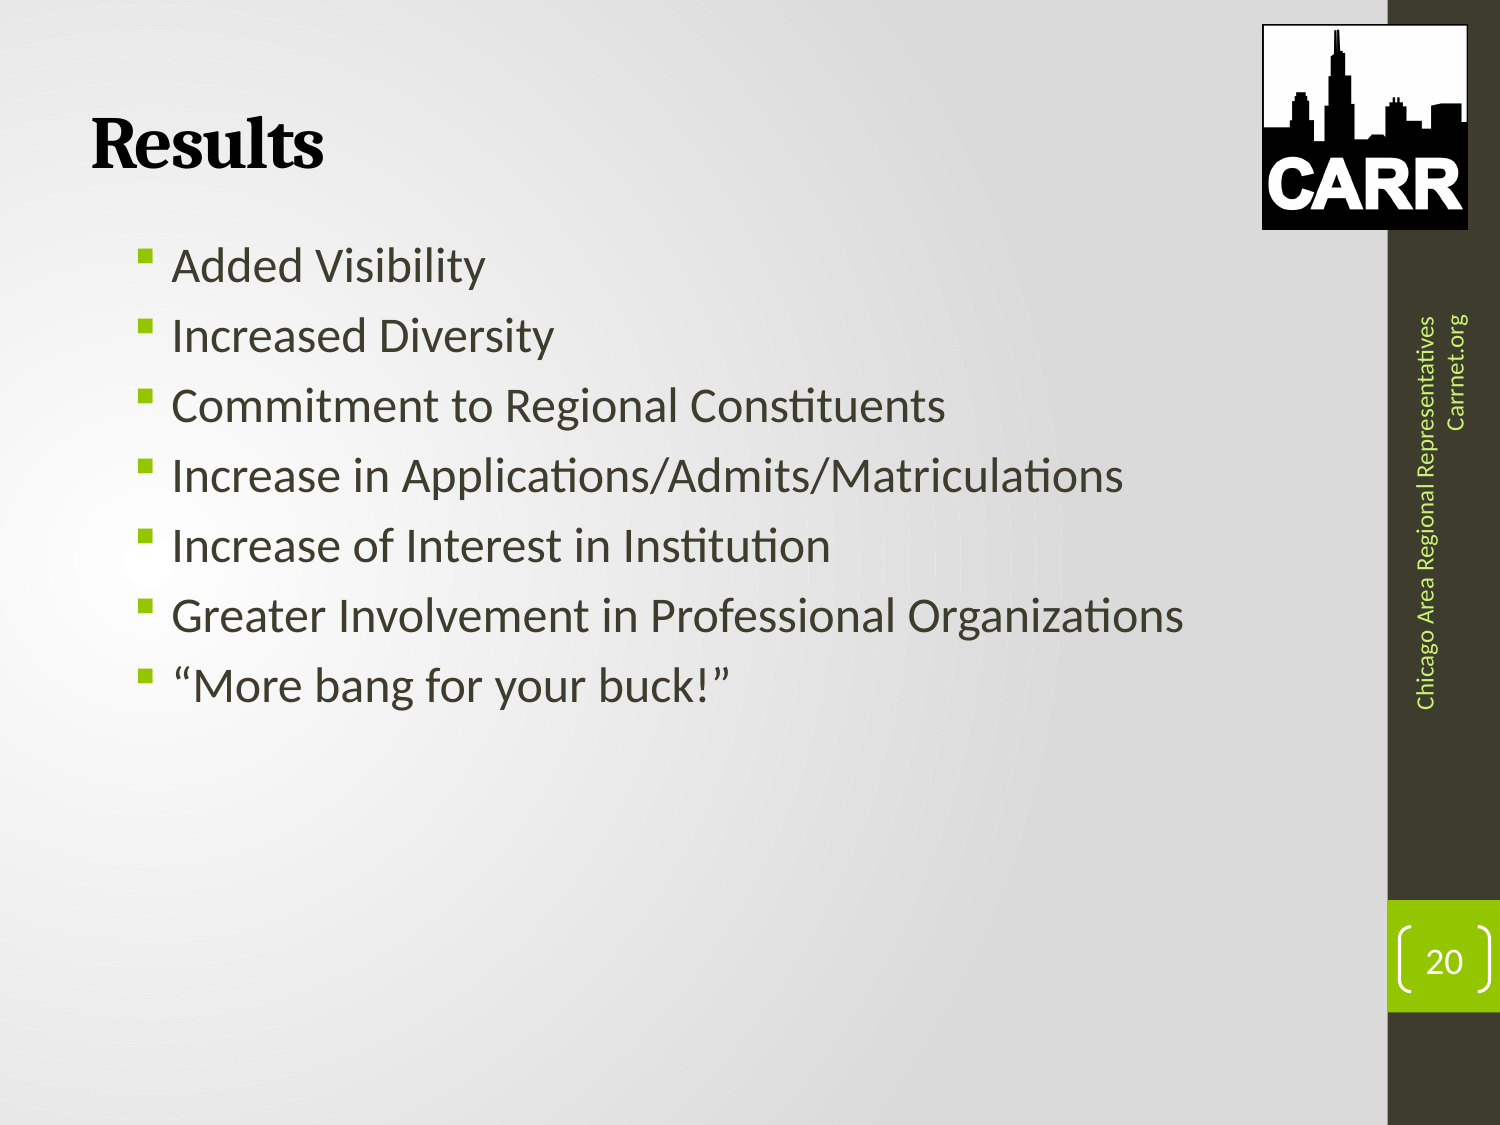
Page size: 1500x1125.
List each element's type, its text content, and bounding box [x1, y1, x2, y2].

slide_number 20 [1397, 925, 1492, 994]
title Results [75, 45, 1259, 233]
picture [1261, 24, 1468, 231]
list Added Visibility Increased Diversity Commitment to Regional Constituents Increase in Applications/Admits/Matriculations Increase of Interest in Institution Greater Involvement in Professional Organizations “More bang for your buck!” [99, 224, 1313, 825]
text_box Chicago Area Regional Representatives Carrnet.org [1408, 300, 1469, 726]
